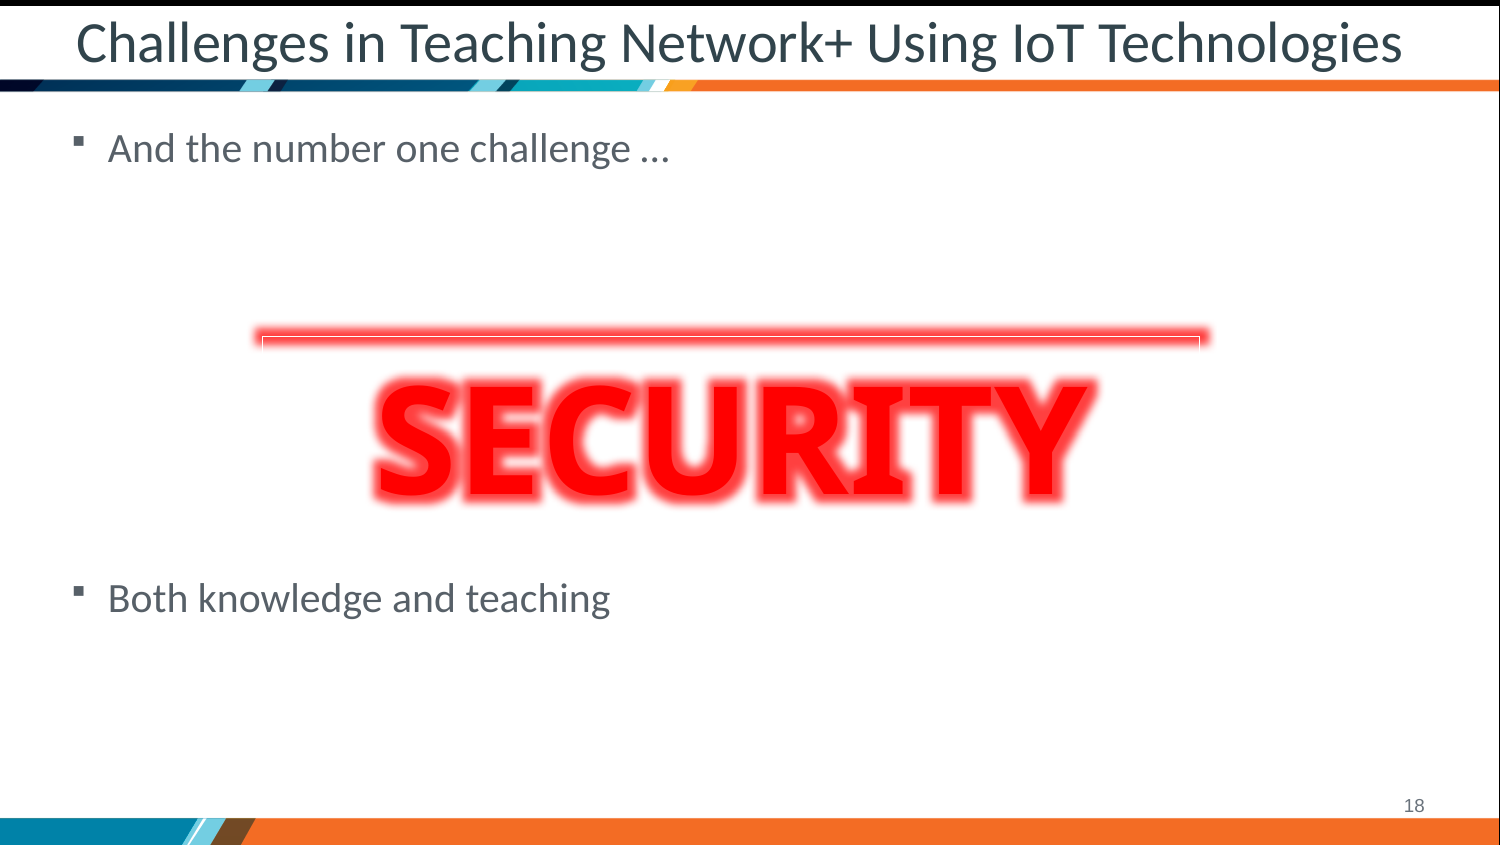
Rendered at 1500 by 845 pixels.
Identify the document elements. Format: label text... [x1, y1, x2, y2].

text_box SECURITY [262, 336, 1200, 532]
slide_number 18 [1384, 782, 1425, 828]
title Challenges in Teaching Network+ Using IoT Technologies [75, 3, 1429, 75]
list And the number one challenge … Both knowledge and teaching [71, 113, 1425, 783]
picture [0, 6, 1499, 845]
